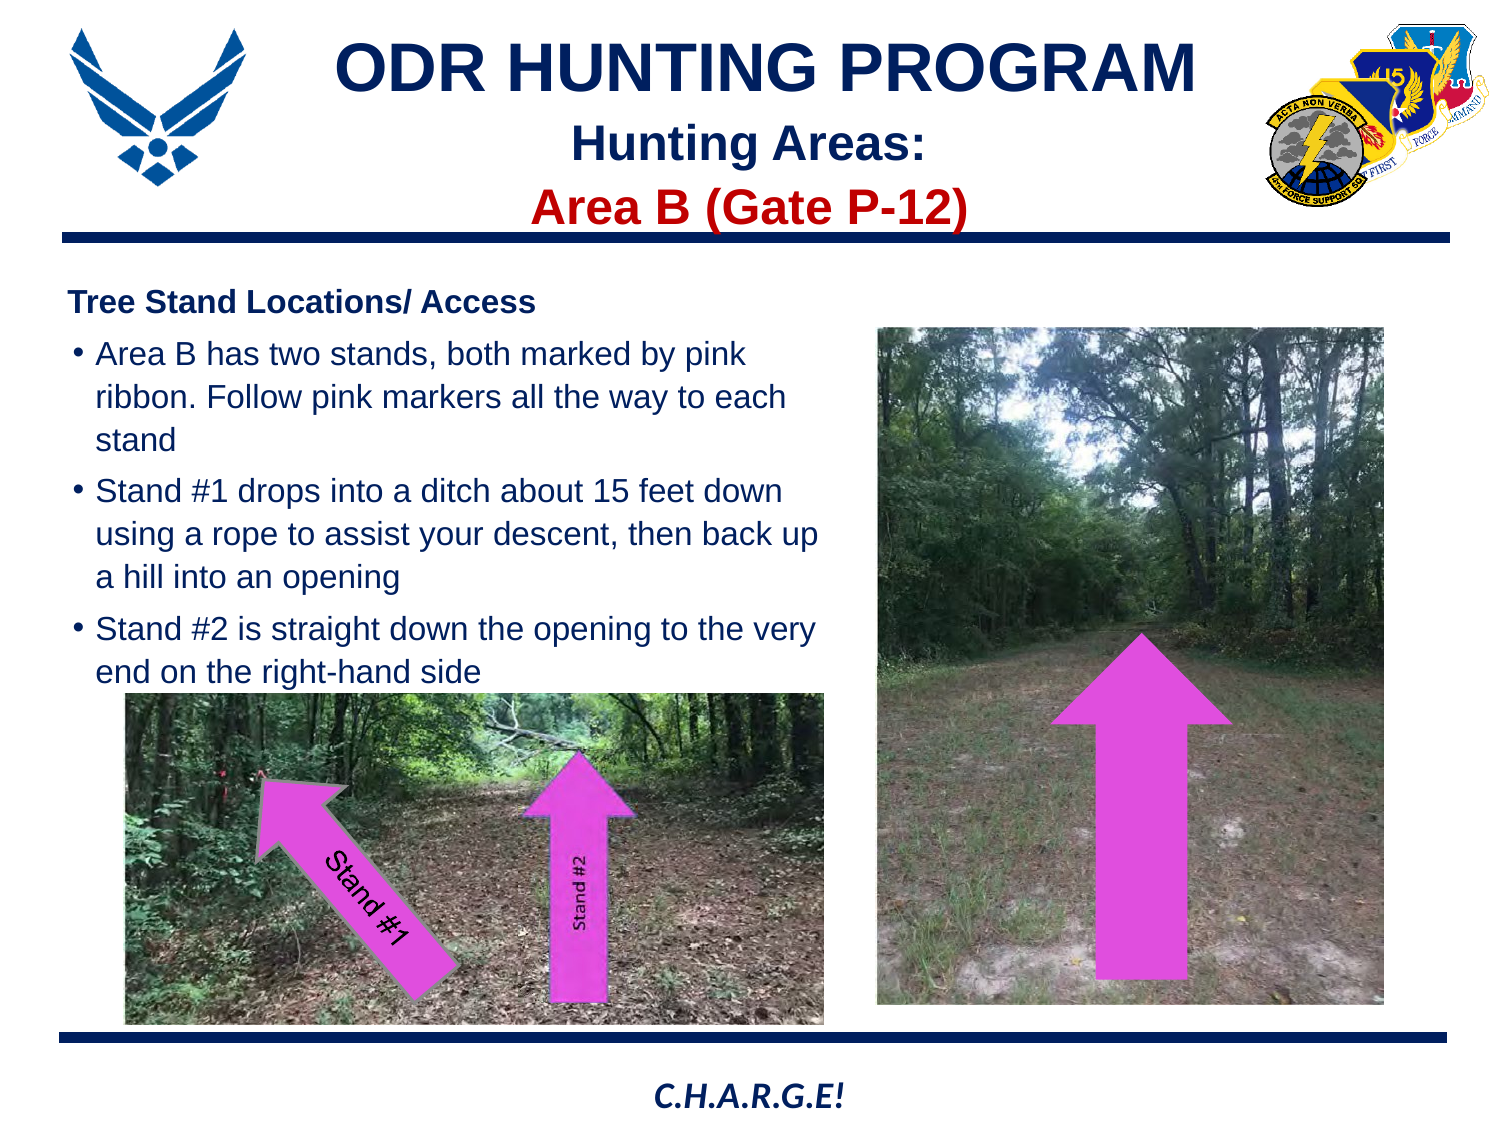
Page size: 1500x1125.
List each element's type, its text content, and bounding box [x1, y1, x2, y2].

picture [1265, 24, 1489, 209]
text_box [123, 692, 825, 1025]
title ODR HUNTING PROGRAM [332, 20, 1201, 211]
text_box Tree Stand Locations/ Access Area B has two stands, both marked by pink ribbon. Follow pink markers all the way to each stand Stand #1 drops into a ditch about 15 feet down using a rope to assist your descent, then back up a hill into an opening Stand #2 is straight down the opening to the very end on the right-hand side [65, 273, 823, 690]
footer C.H.A.R.G.E! [652, 1071, 848, 1125]
text_box Hunting Areas: Area B (Gate P-12) [528, 97, 972, 235]
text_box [874, 326, 1384, 1005]
picture [24, 28, 291, 194]
